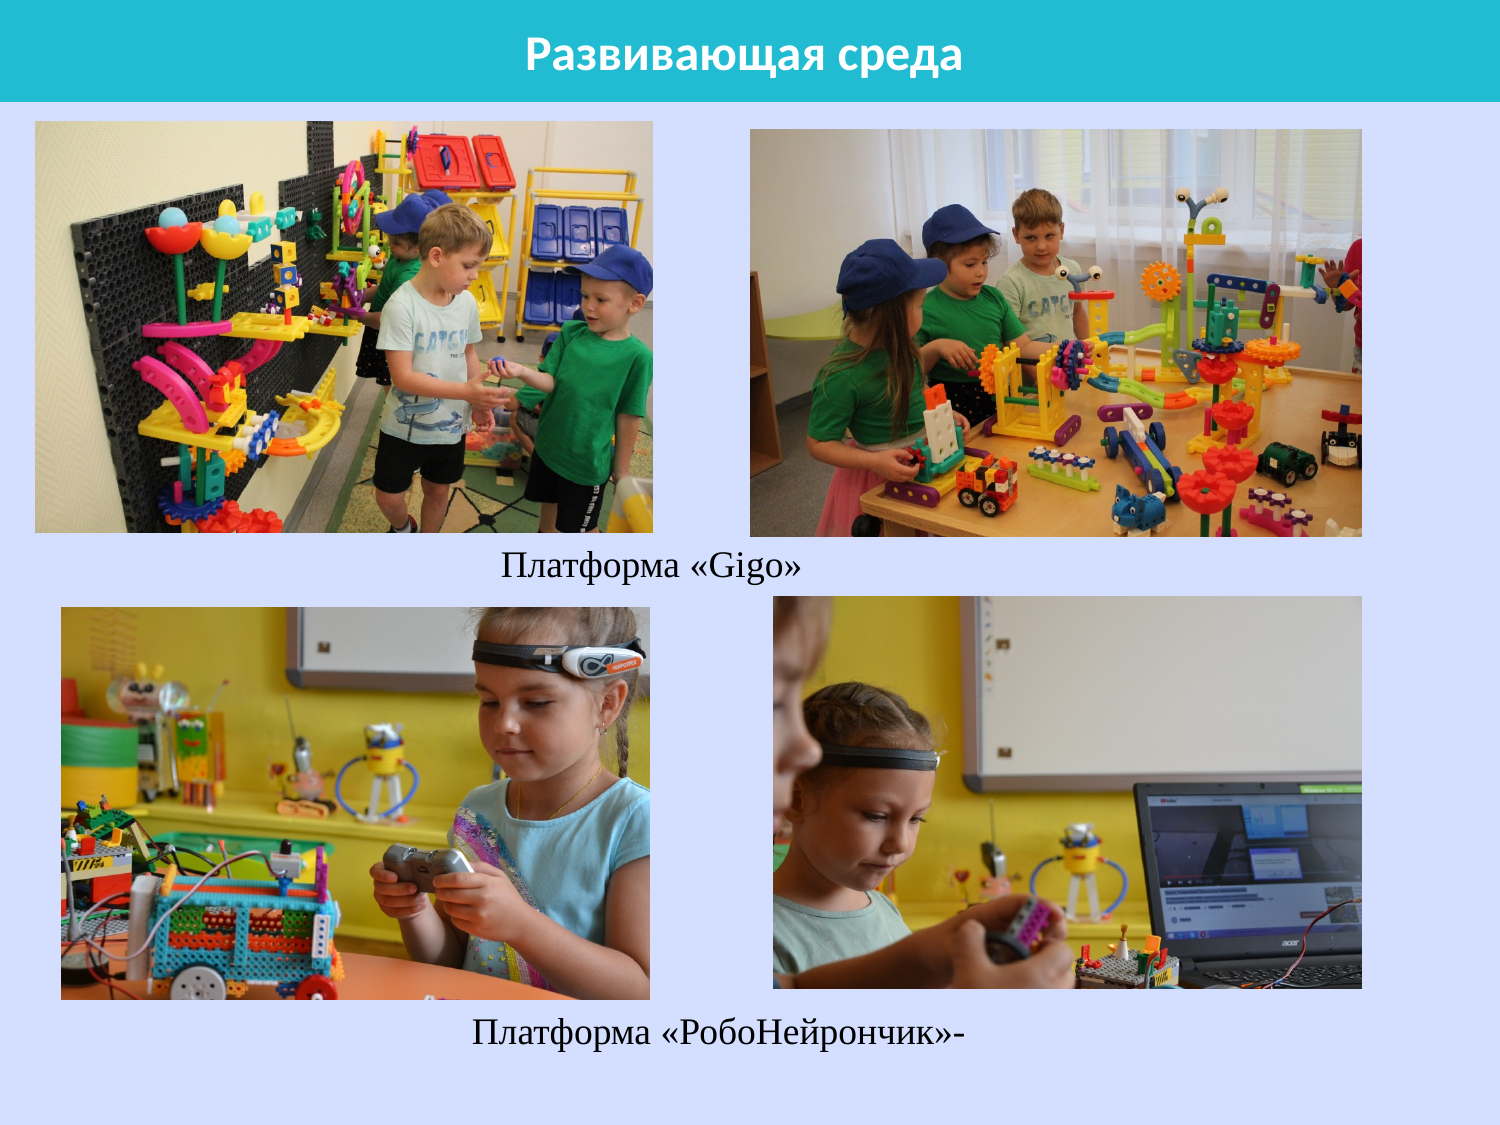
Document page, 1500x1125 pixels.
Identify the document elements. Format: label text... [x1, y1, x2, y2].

picture [749, 129, 1362, 537]
title Развивающая среда [0, 0, 1500, 102]
picture [34, 121, 653, 533]
text_box Платформа «Gigo» [486, 532, 818, 592]
picture [773, 596, 1362, 989]
text_box Платформа «РобоНейрончик»- [457, 999, 991, 1060]
picture [61, 607, 650, 1000]
